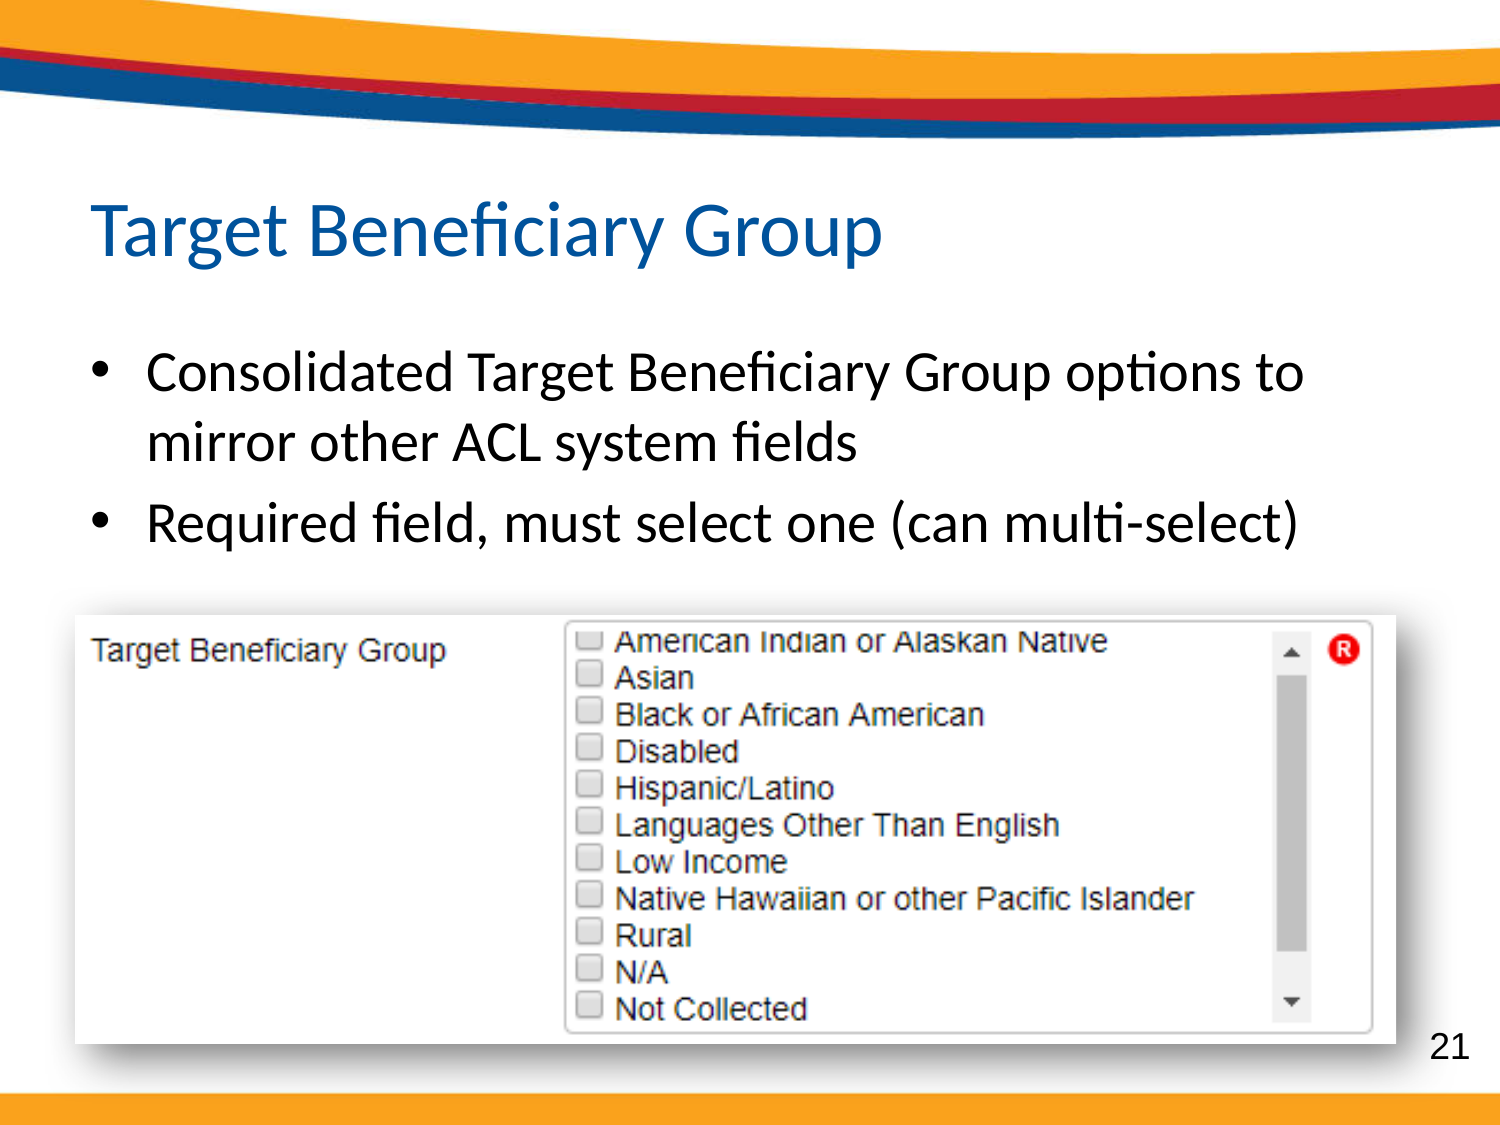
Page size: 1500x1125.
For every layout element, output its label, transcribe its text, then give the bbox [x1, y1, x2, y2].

slide_number 21 [1430, 1014, 1486, 1072]
title Target Beneficiary Group [74, 174, 1426, 275]
list Consolidated Target Beneficiary Group options to mirror other ACL system fields Required field, must select one (can multi-select) [74, 325, 1426, 612]
picture [0, 0, 1500, 1125]
